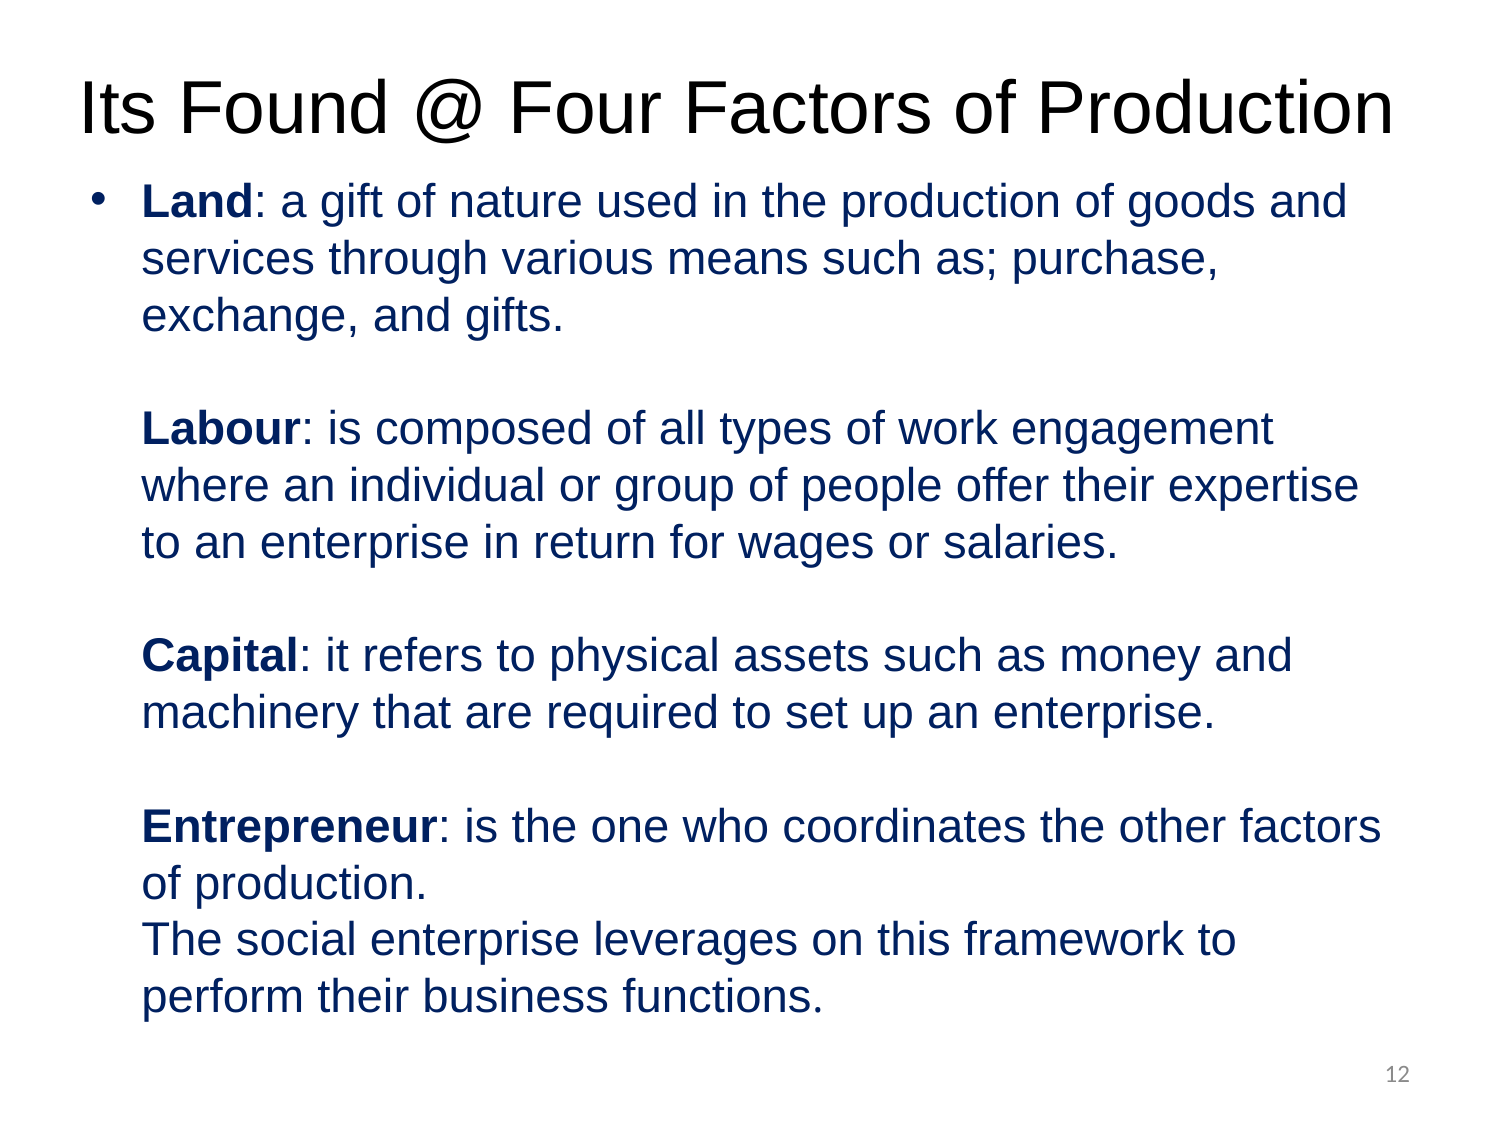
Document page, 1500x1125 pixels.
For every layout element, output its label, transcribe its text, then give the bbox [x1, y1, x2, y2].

title Its Found @ Four Factors of Production [50, 45, 1425, 163]
slide_number 12 [1074, 1042, 1425, 1103]
list Land: a gift of nature used in the production of goods and services through various means such as; purchase, exchange, and gifts. Labour: is composed of all types of work engagement where an individual or group of people offer their expertise to an enterprise in return for wages or salaries. Capital: it refers to physical assets such as money and machinery that are required to set up an enterprise. Entrepreneur: is the one who coordinates the other factors of production. The social enterprise leverages on this framework to perform their business functions. [75, 162, 1425, 1038]
